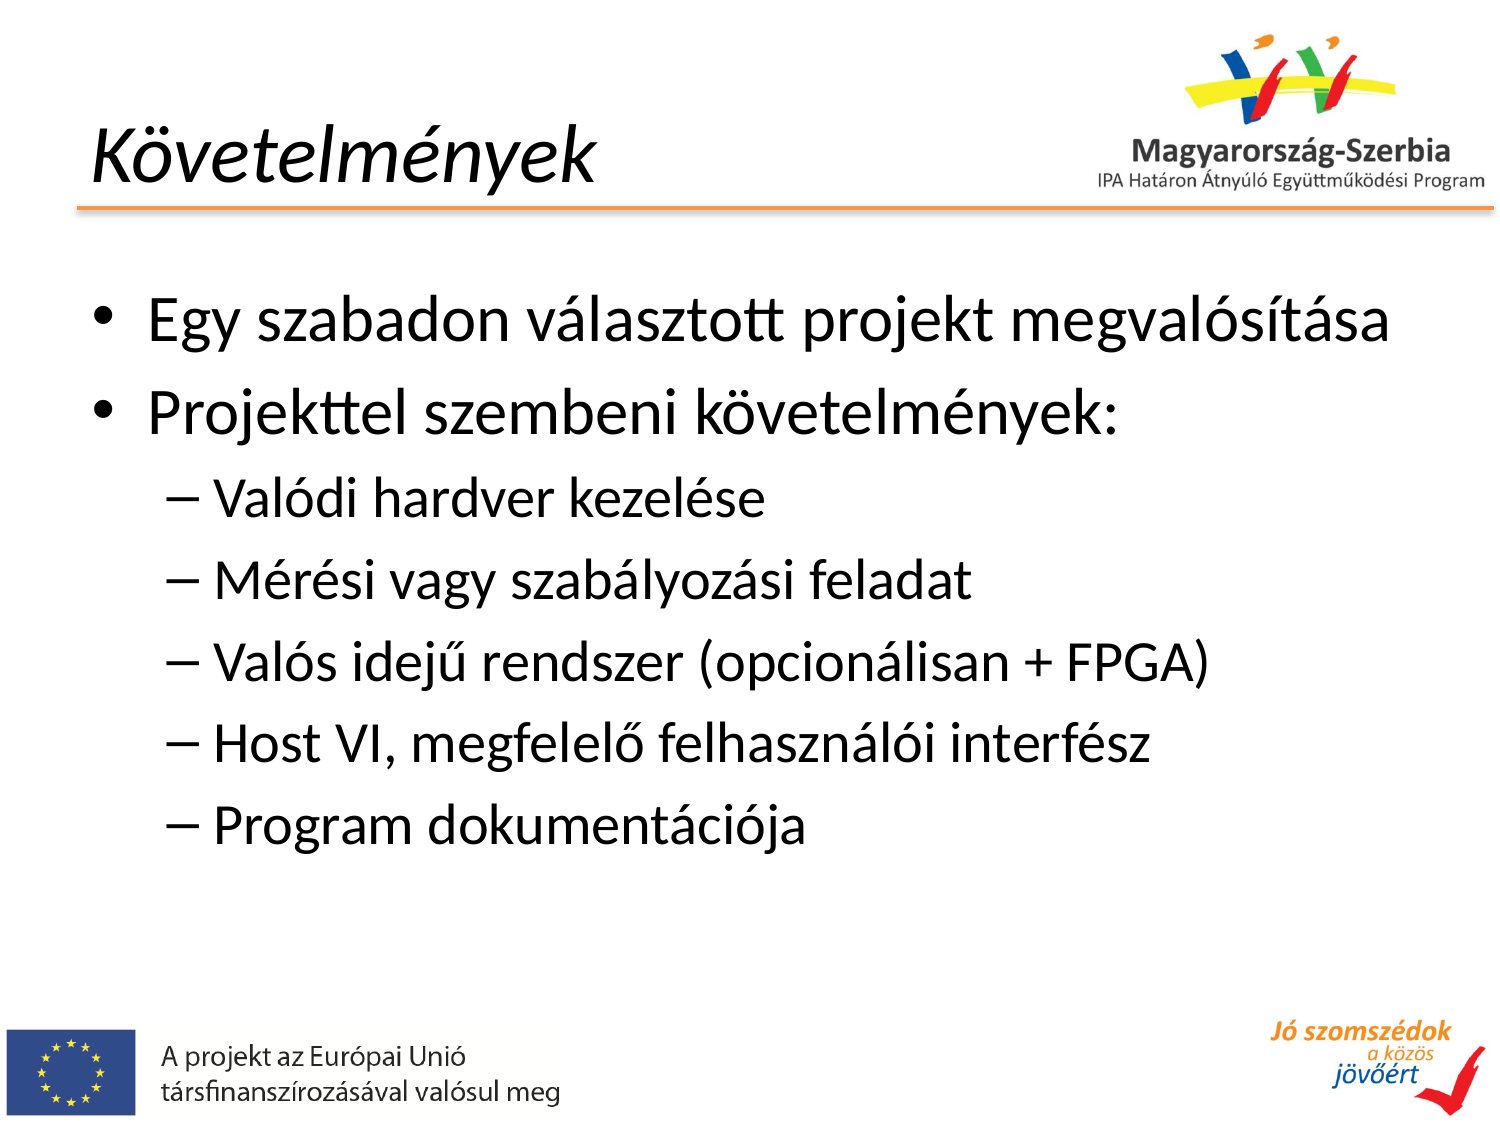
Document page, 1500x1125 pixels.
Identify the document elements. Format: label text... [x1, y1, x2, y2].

picture [1266, 1009, 1495, 1119]
title Követelmények [75, 19, 1069, 207]
picture [1080, 28, 1497, 197]
list Egy szabadon választott projekt megvalósítása Projekttel szembeni követelmények: Valódi hardver kezelése Mérési vagy szabályozási feladat Valós idejű rendszer (opcionálisan + FPGA) Host VI, megfelelő felhasználói interfész Program dokumentációja [76, 267, 1427, 994]
picture [5, 1028, 561, 1116]
